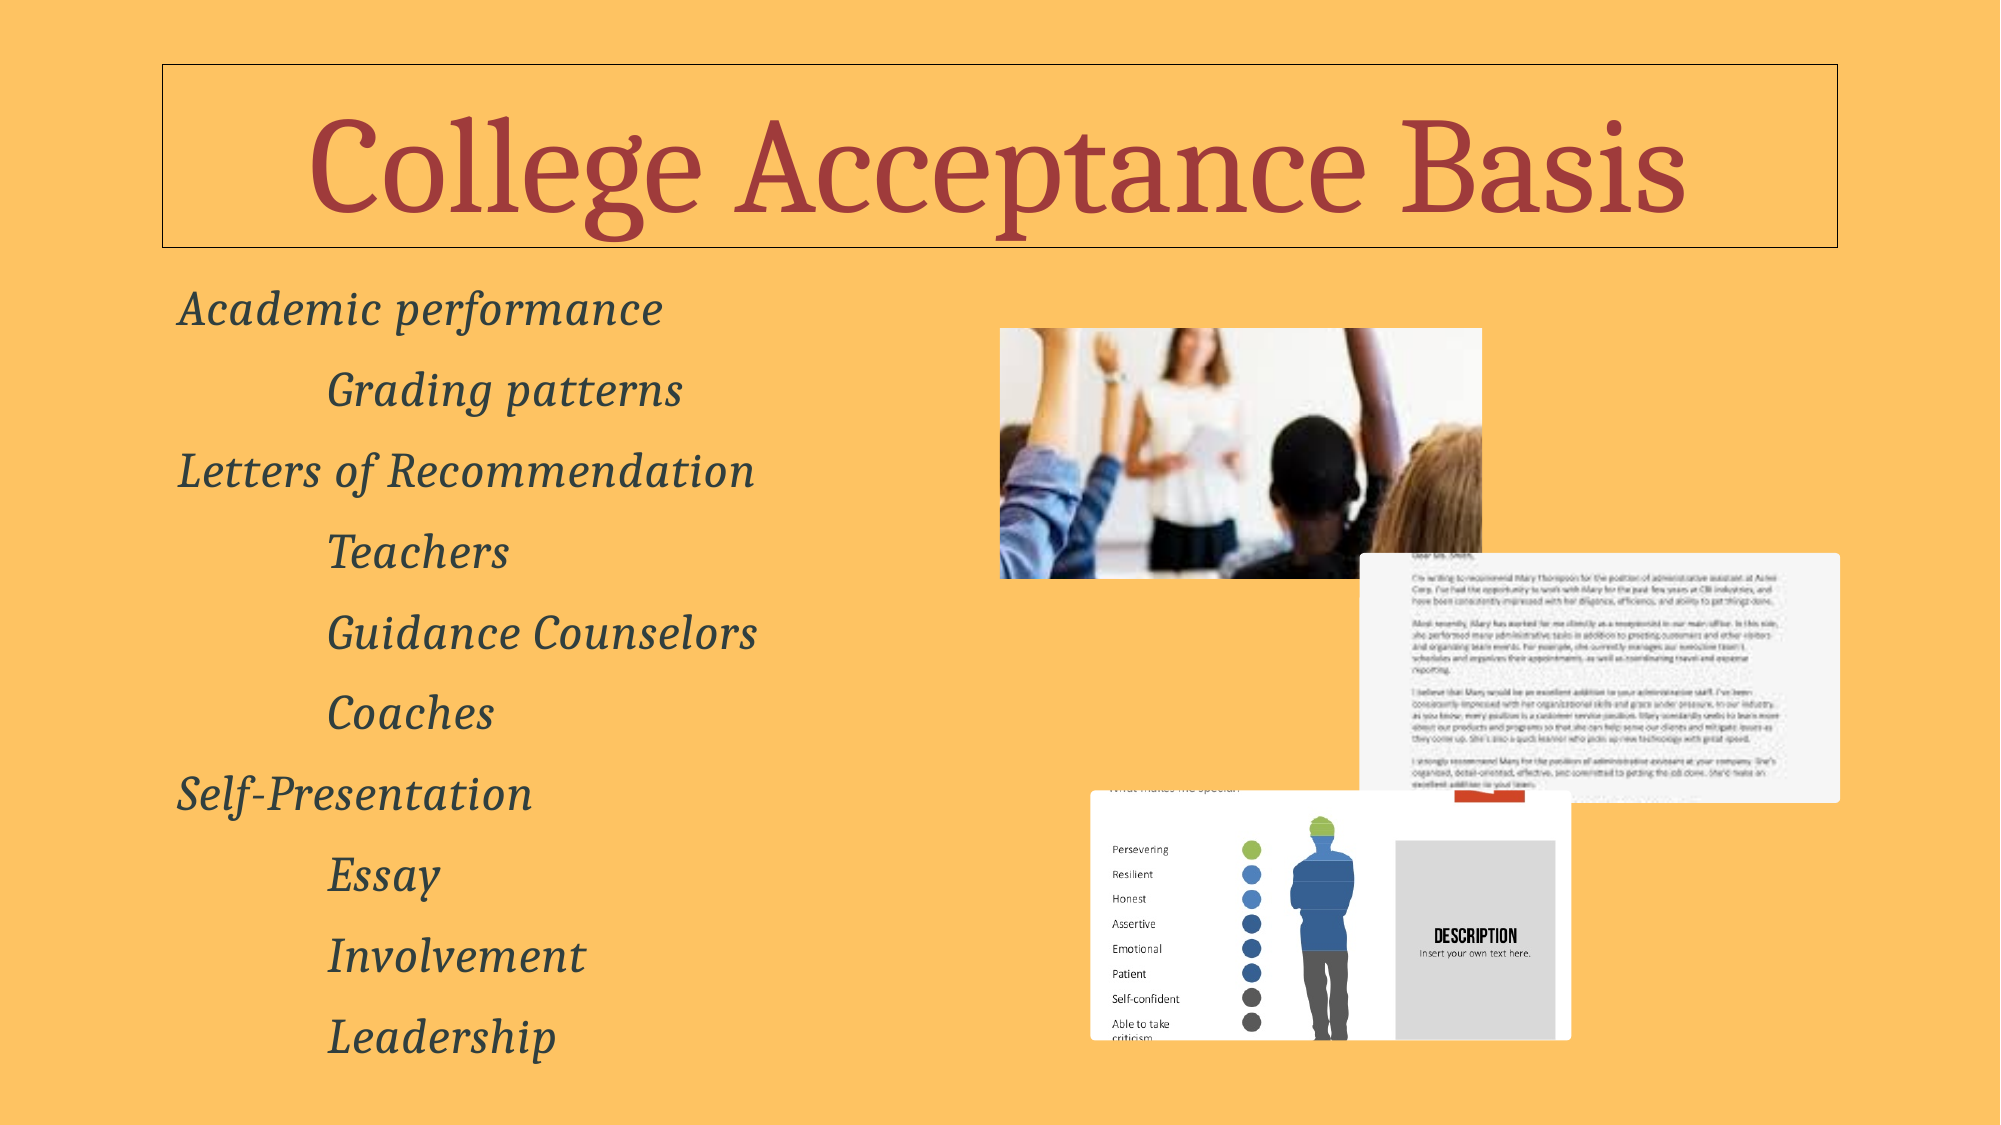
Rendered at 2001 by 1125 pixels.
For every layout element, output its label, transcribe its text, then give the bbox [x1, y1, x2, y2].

list Academic performance Grading patterns Letters of Recommendation Teachers Guidance Counselors Coaches Self-Presentation Essay Involvement Leadership [162, 268, 1882, 1097]
picture [999, 327, 1841, 1041]
title College Acceptance Basis [162, 64, 1838, 248]
